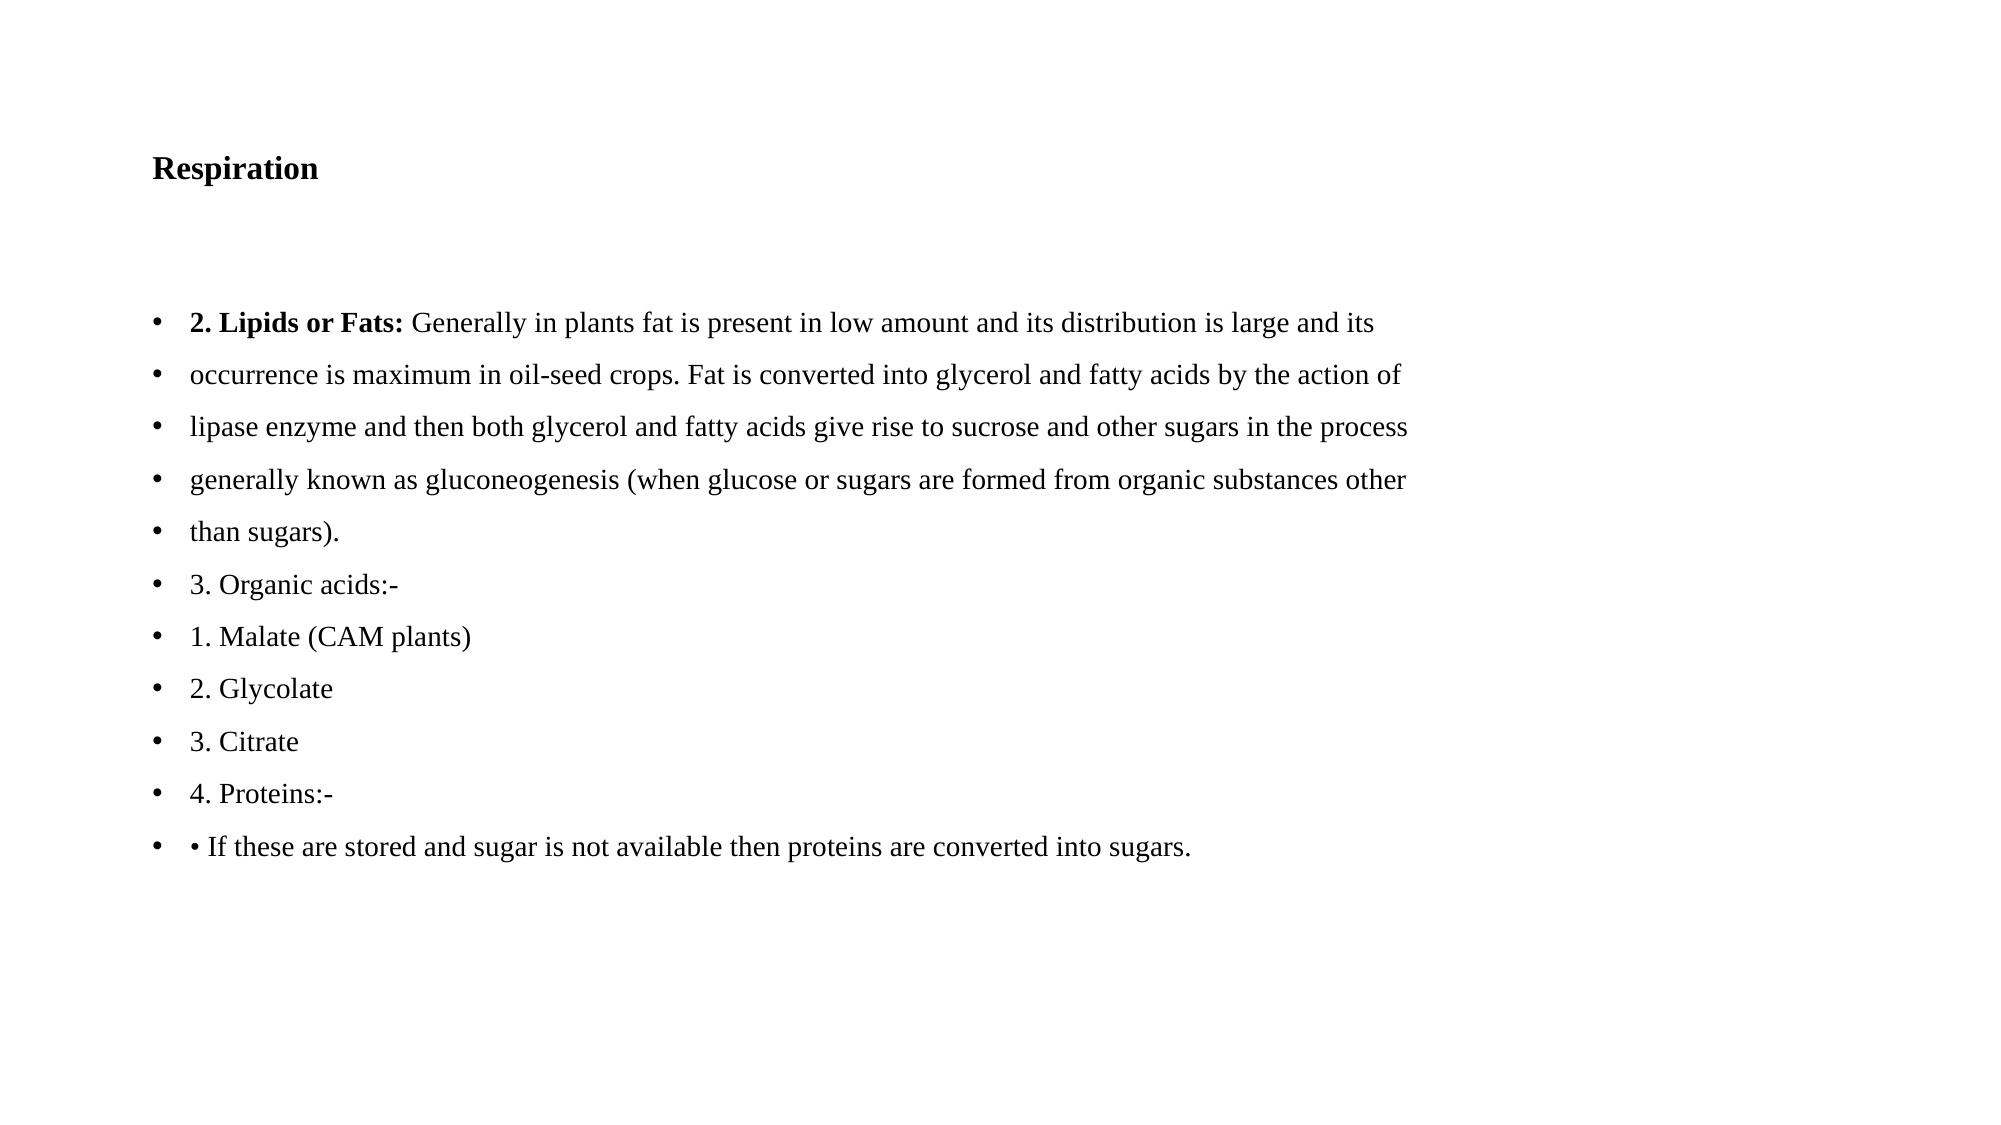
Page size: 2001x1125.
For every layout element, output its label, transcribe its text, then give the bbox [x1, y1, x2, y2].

title Respiration [137, 59, 1863, 278]
list 2. Lipids or Fats: Generally in plants fat is present in low amount and its distribution is large and its occurrence is maximum in oil-seed crops. Fat is converted into glycerol and fatty acids by the action of lipase enzyme and then both glycerol and fatty acids give rise to sucrose and other sugars in the process generally known as gluconeogenesis (when glucose or sugars are formed from organic substances other than sugars). 3. Organic acids:- 1. Malate (CAM plants) 2. Glycolate 3. Citrate 4. Proteins:- • If these are stored and sugar is not available then proteins are converted into sugars. [137, 299, 1863, 1014]
